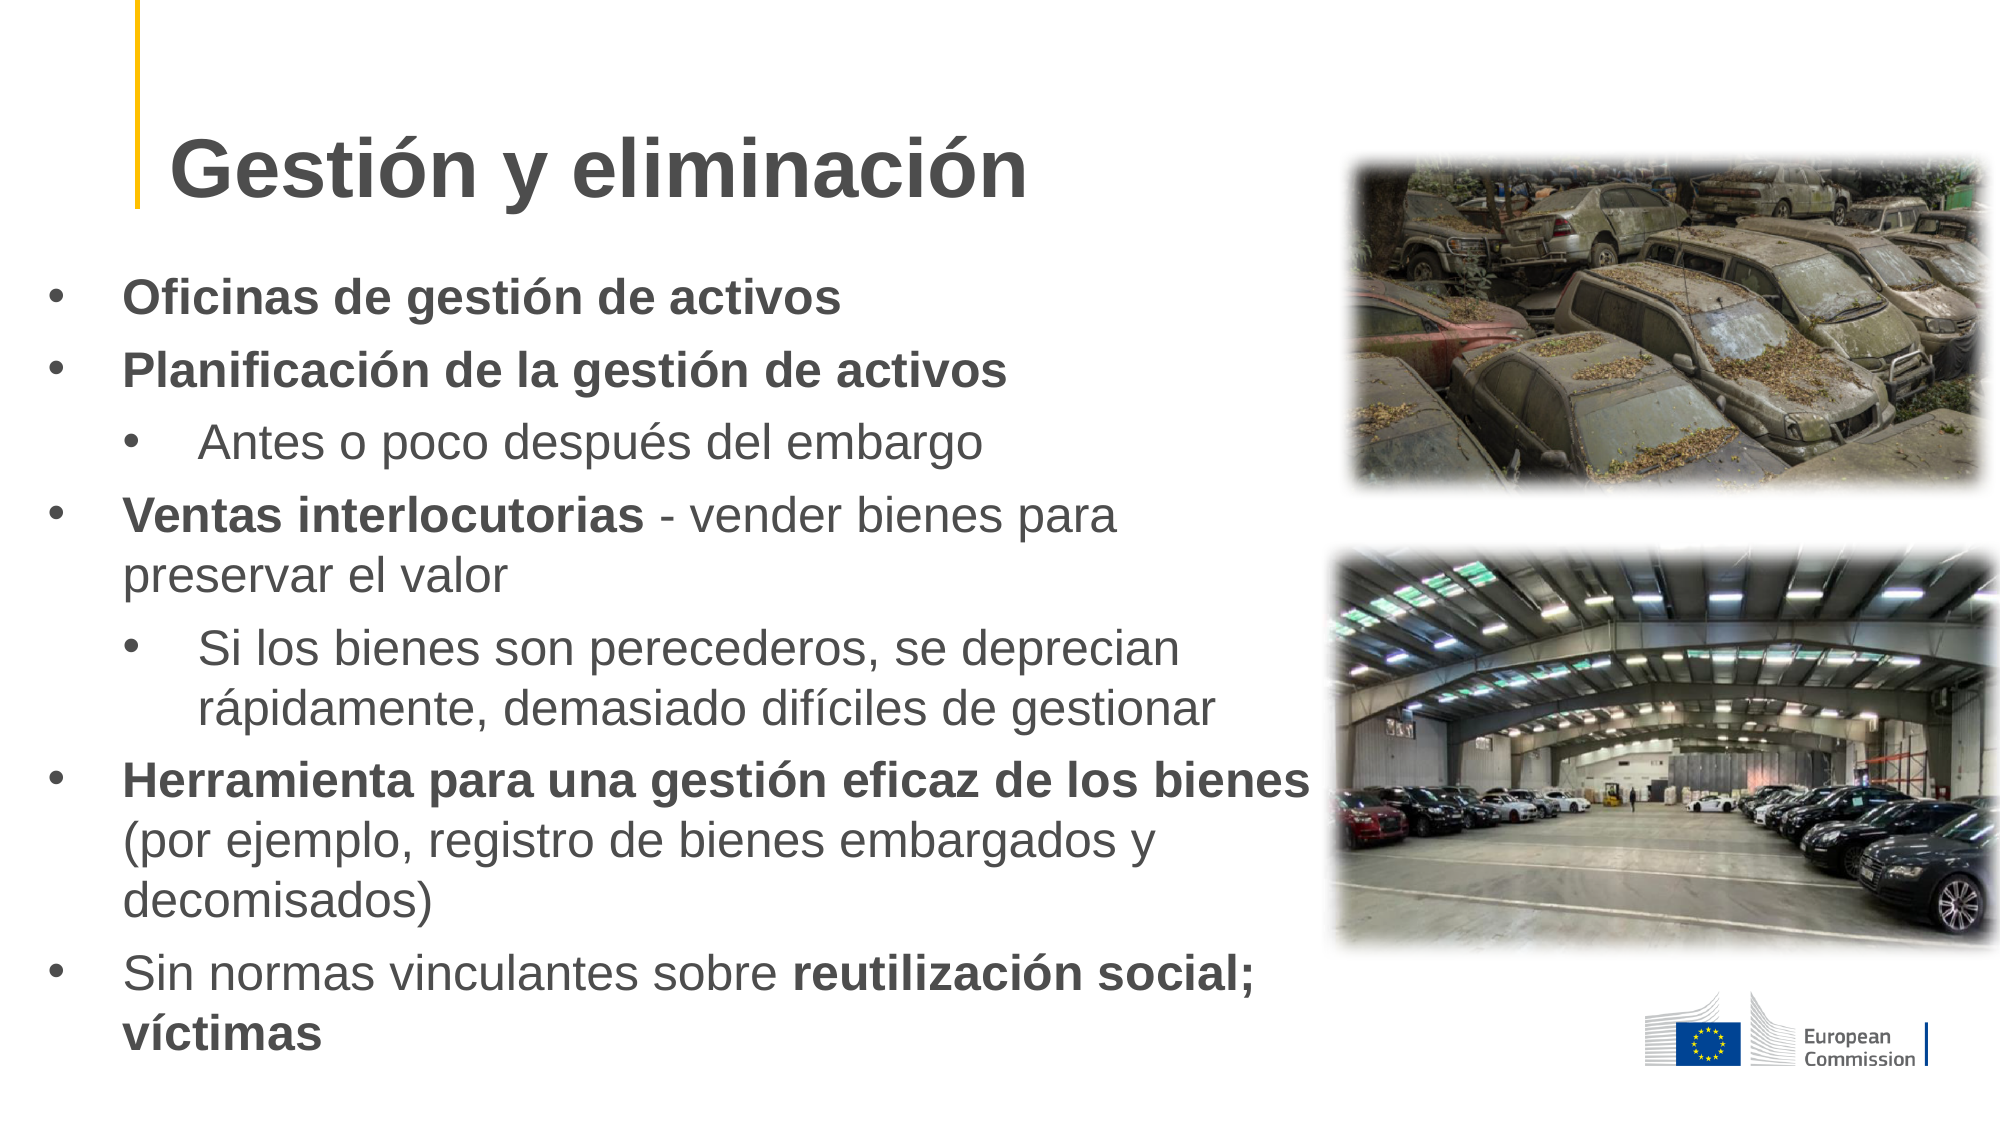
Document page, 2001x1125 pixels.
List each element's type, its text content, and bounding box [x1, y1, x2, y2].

text_box Oficinas de gestión de activos Planificación de la gestión de activos Antes o poco después del embargo Ventas interlocutorias - vender bienes para preservar el valor Si los bienes son perecederos, se deprecian rápidamente, demasiado difíciles de gestionar Herramienta para una gestión eficaz de los bienes (por ejemplo, registro de bienes embargados y decomisados) Sin normas vinculantes sobre reutilización social; víctimas [32, 257, 1338, 1068]
picture [1645, 991, 1928, 1066]
picture [1337, 148, 1997, 500]
title Gestión y eliminación [154, 87, 1881, 216]
picture [1320, 540, 2000, 961]
